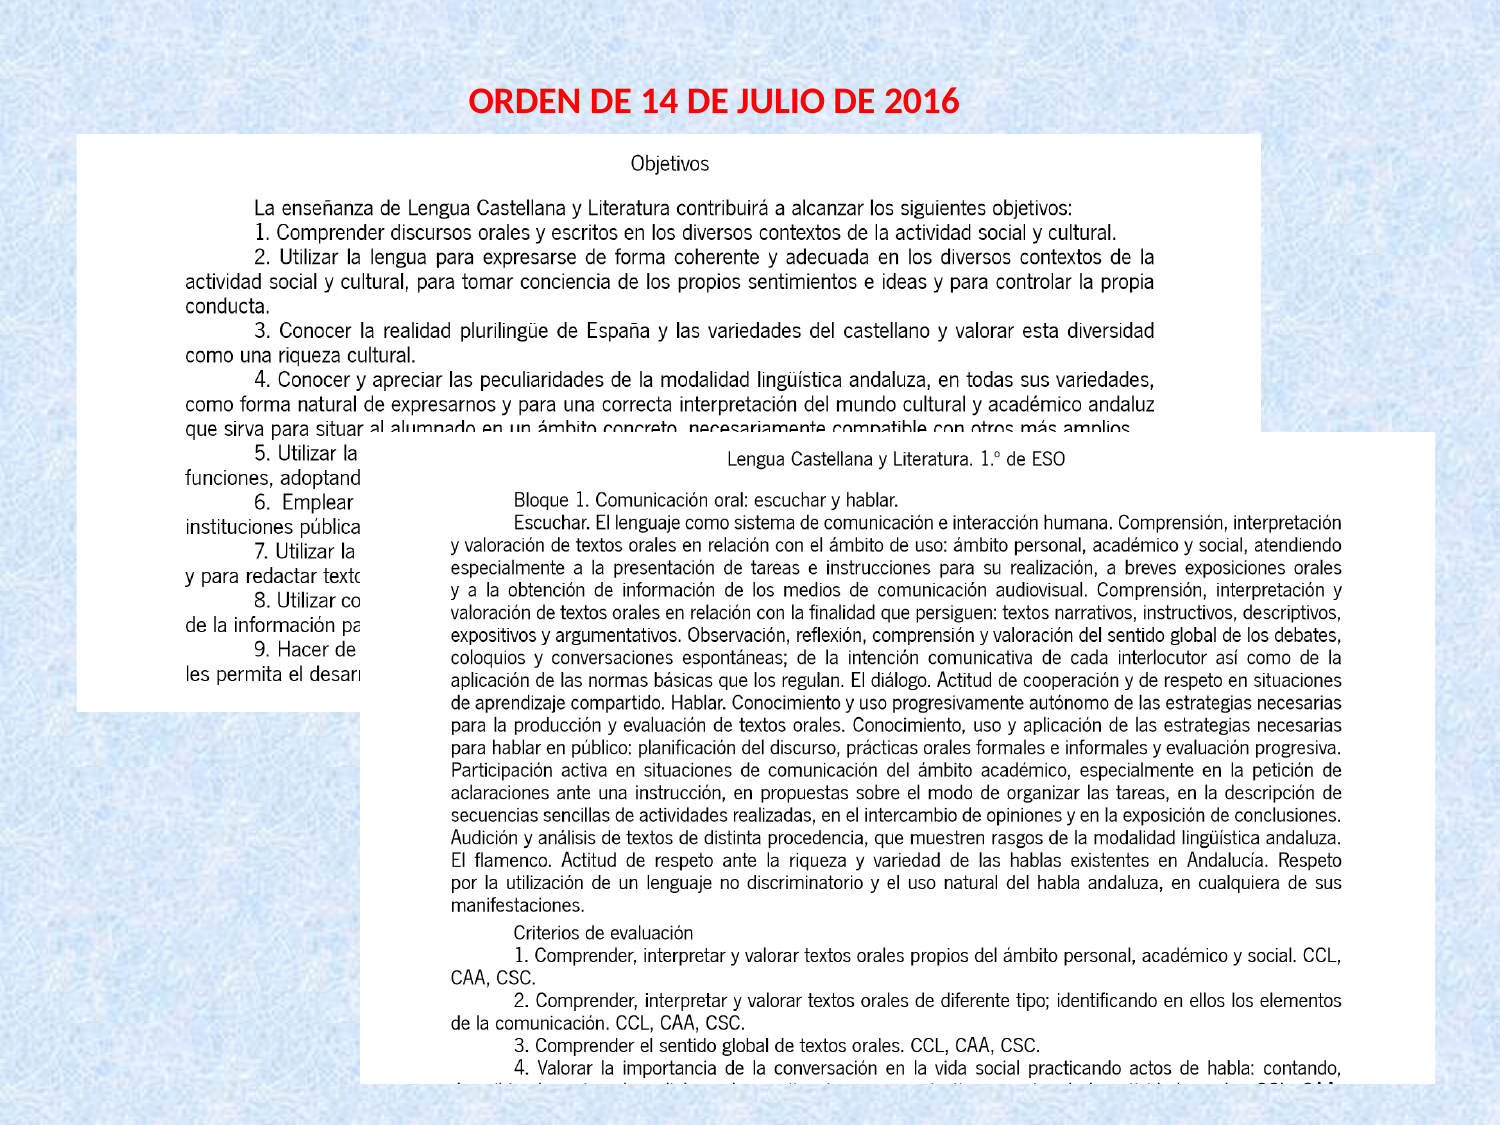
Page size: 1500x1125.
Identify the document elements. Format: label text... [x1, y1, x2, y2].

picture [0, 0, 1500, 1125]
text_box ORDEN DE 14 DE JULIO DE 2016 [147, 68, 1282, 129]
